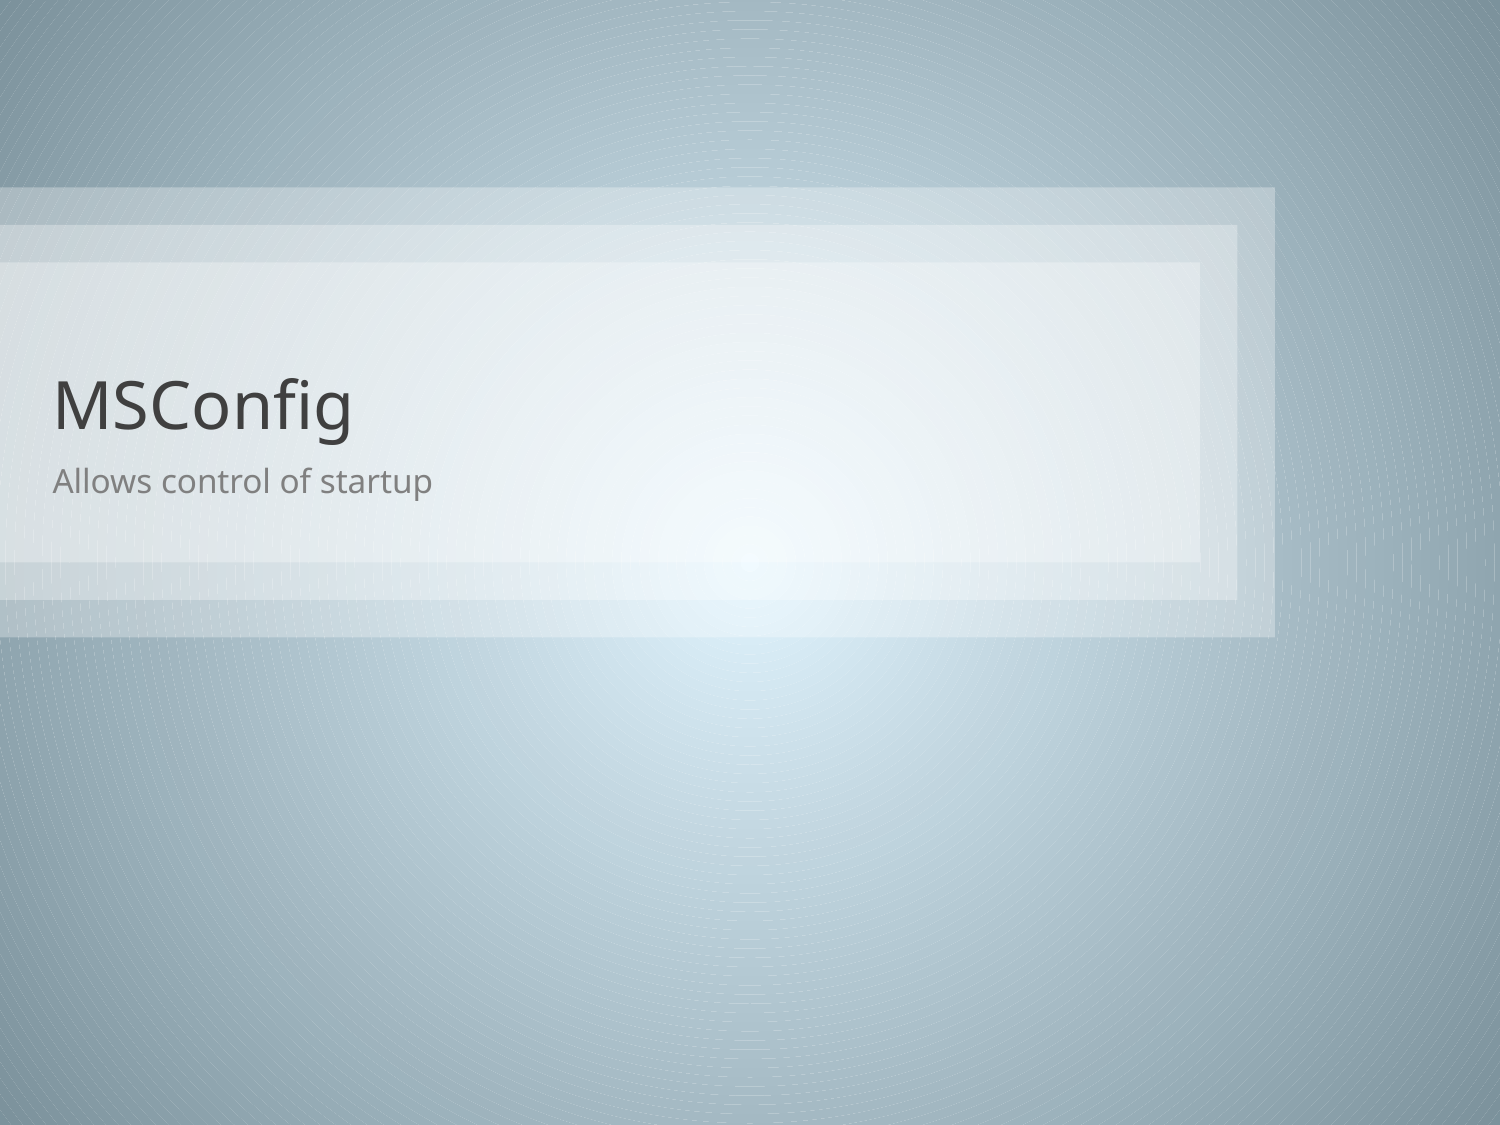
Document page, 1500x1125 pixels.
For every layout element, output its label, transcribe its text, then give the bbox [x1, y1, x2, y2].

list Allows control of startup [37, 452, 1163, 558]
title MSConfig [37, 262, 1163, 450]
